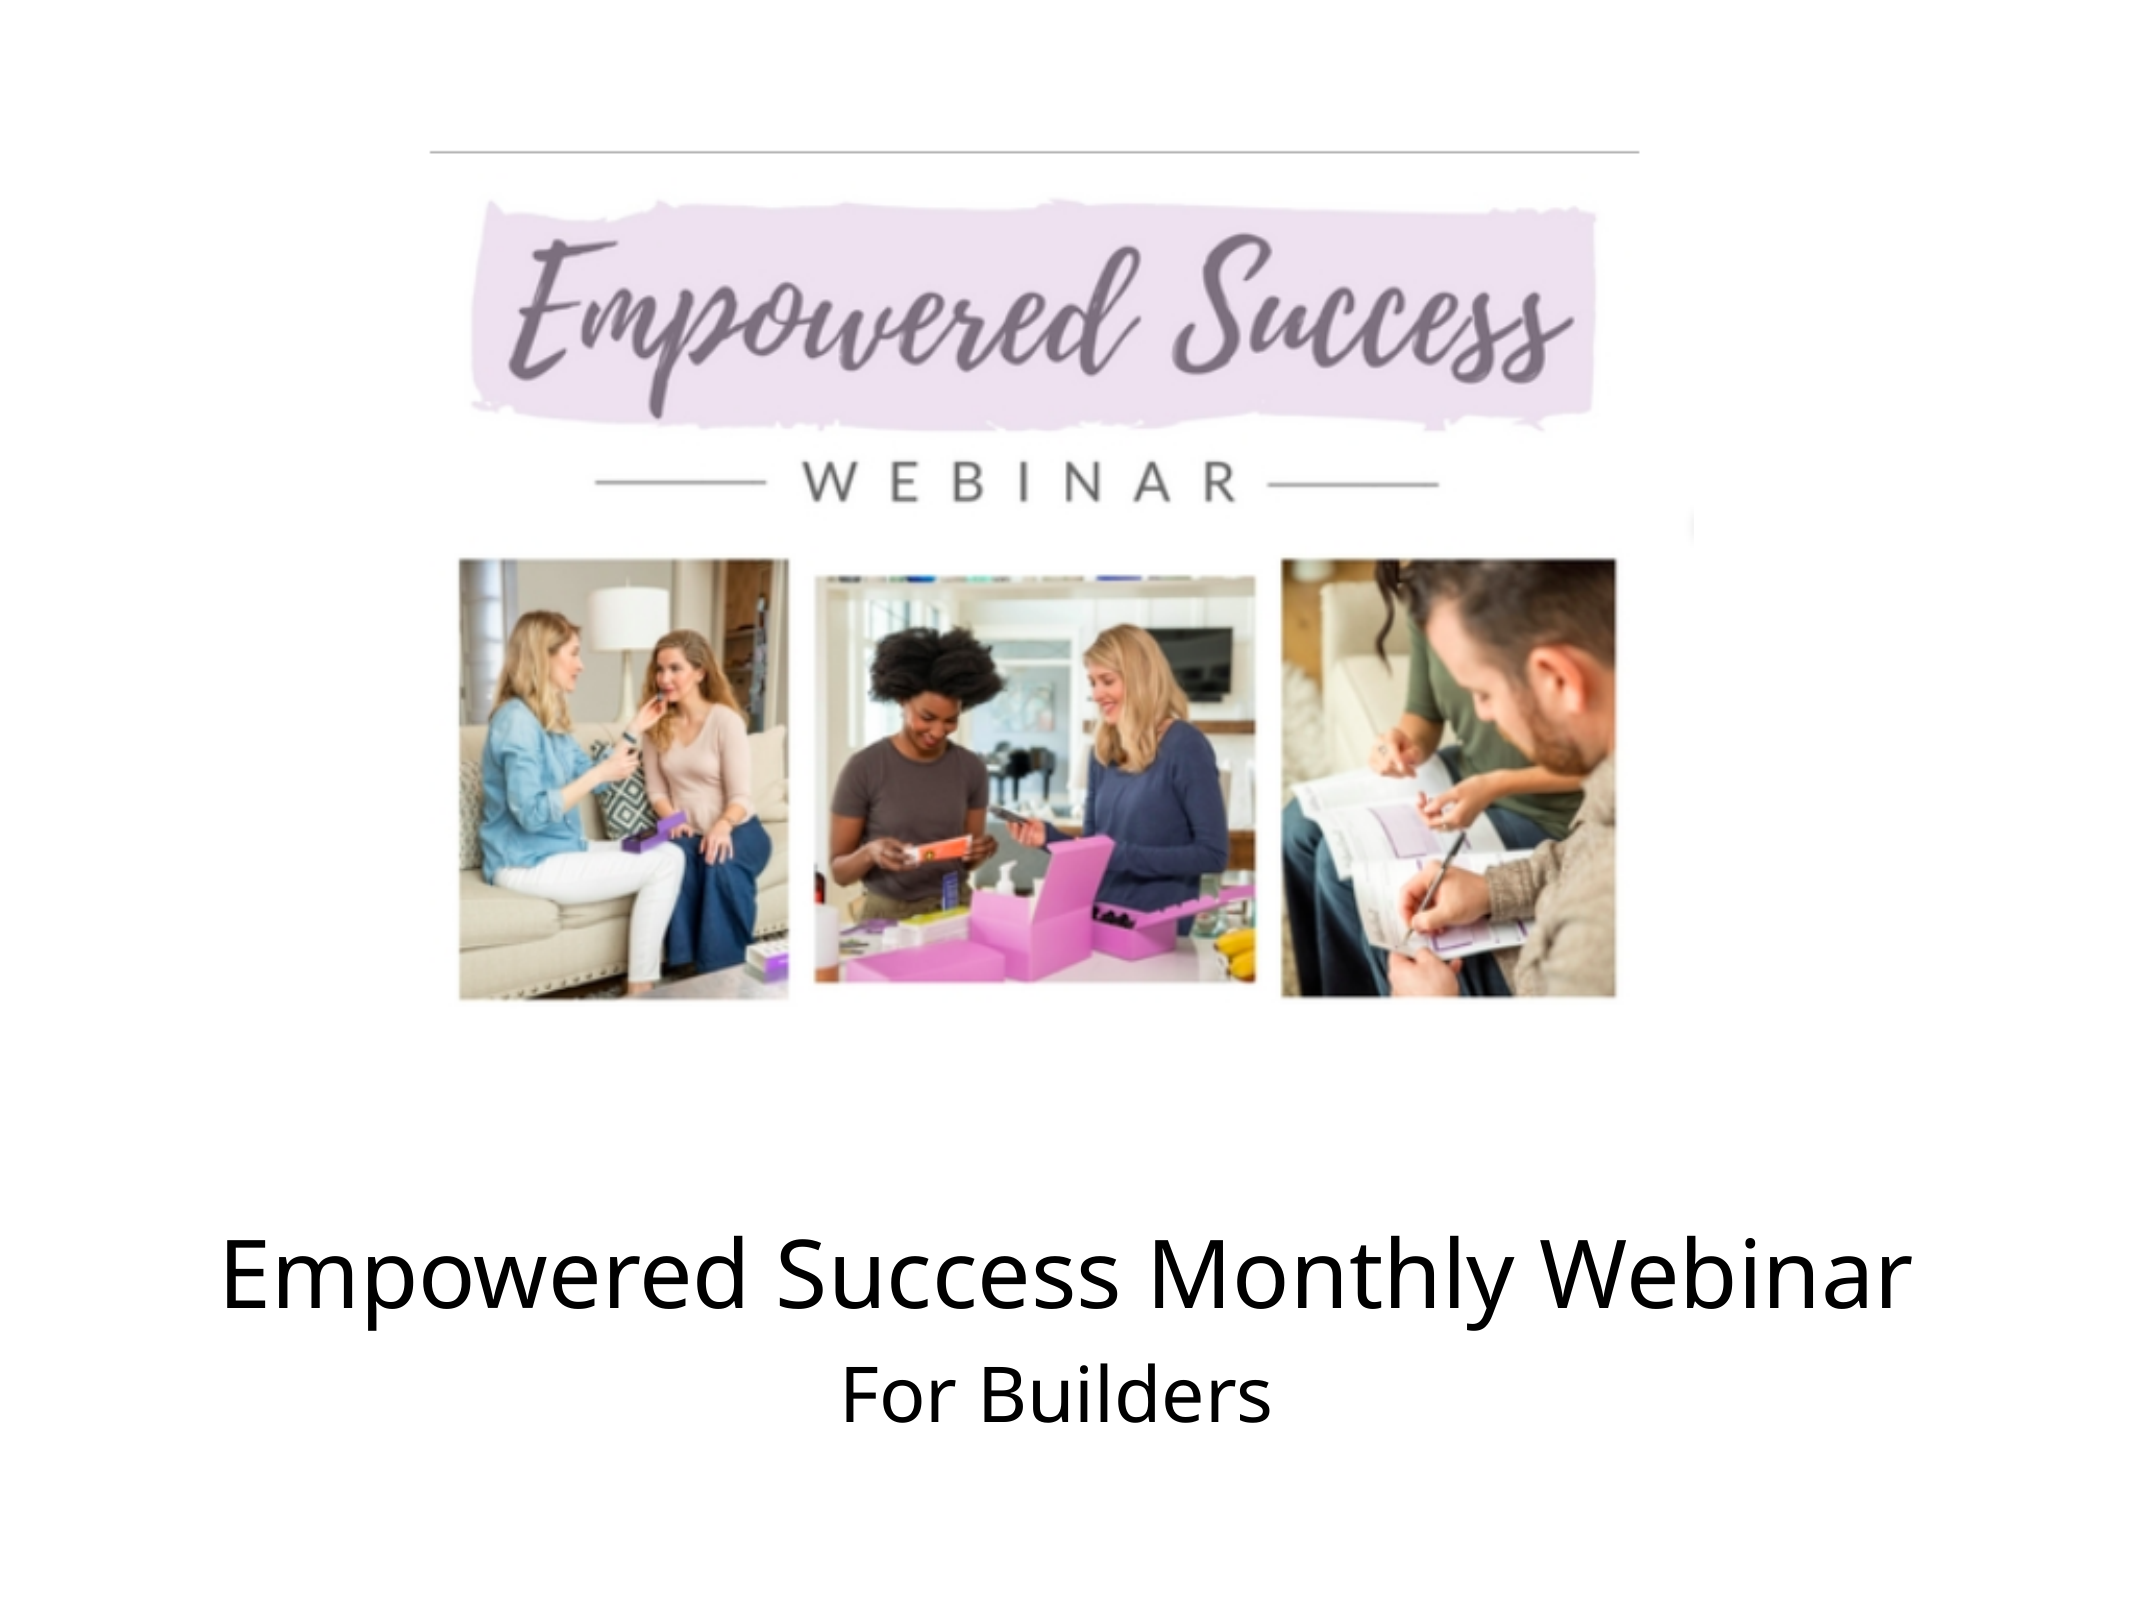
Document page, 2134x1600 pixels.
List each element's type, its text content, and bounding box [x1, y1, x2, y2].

title Empowered Success Monthly Webinar [207, 1101, 1926, 1336]
list For Builders [207, 1336, 1926, 1524]
picture [393, 108, 1694, 1039]
